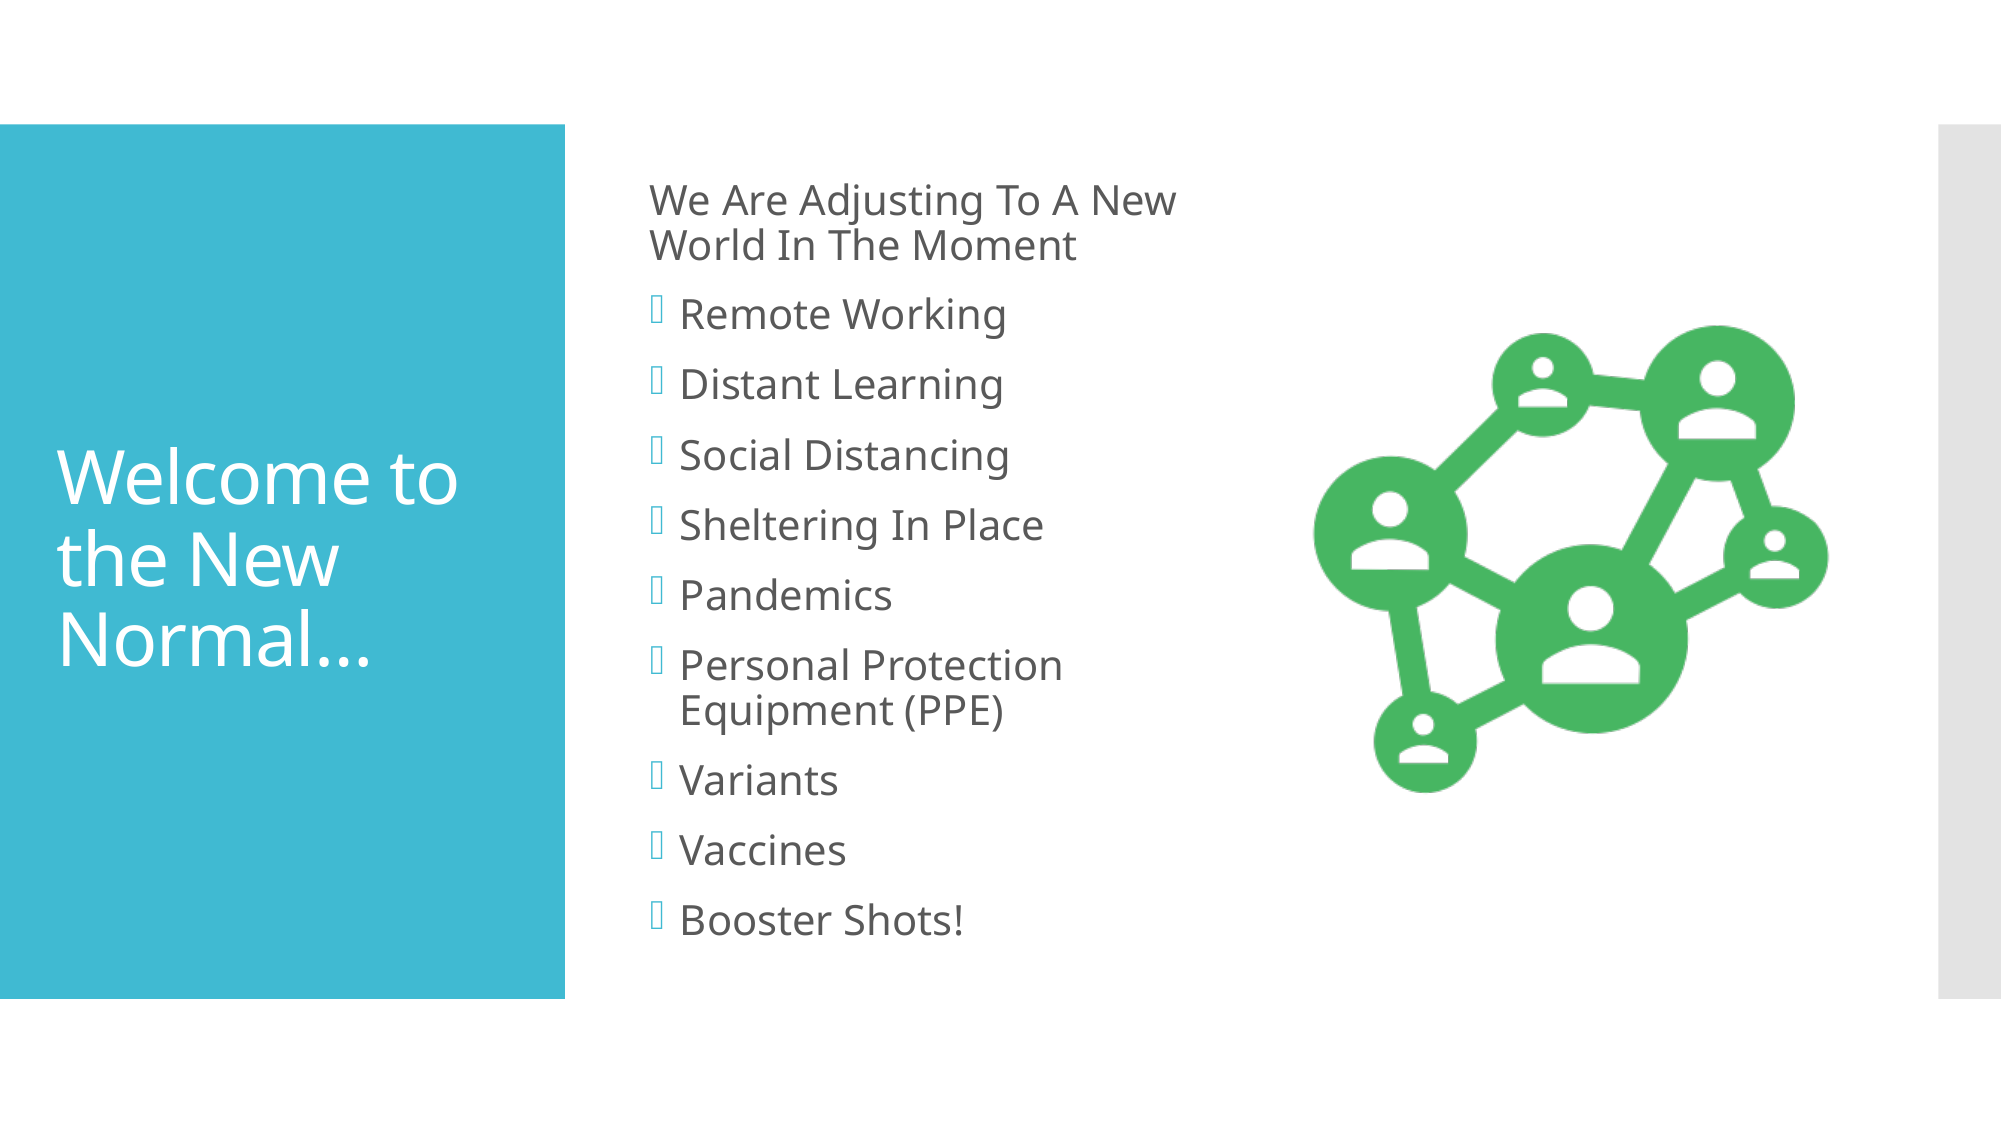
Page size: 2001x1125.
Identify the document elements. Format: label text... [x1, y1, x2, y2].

list We Are Adjusting To A New World In The Moment Remote Working Distant Learning Social Distancing Sheltering In Place Pandemics Personal Protection Equipment (PPE) Variants Vaccines Booster Shots! [634, 141, 1223, 982]
title Welcome to the New Normal… [41, 184, 525, 940]
picture [1282, 277, 1853, 848]
